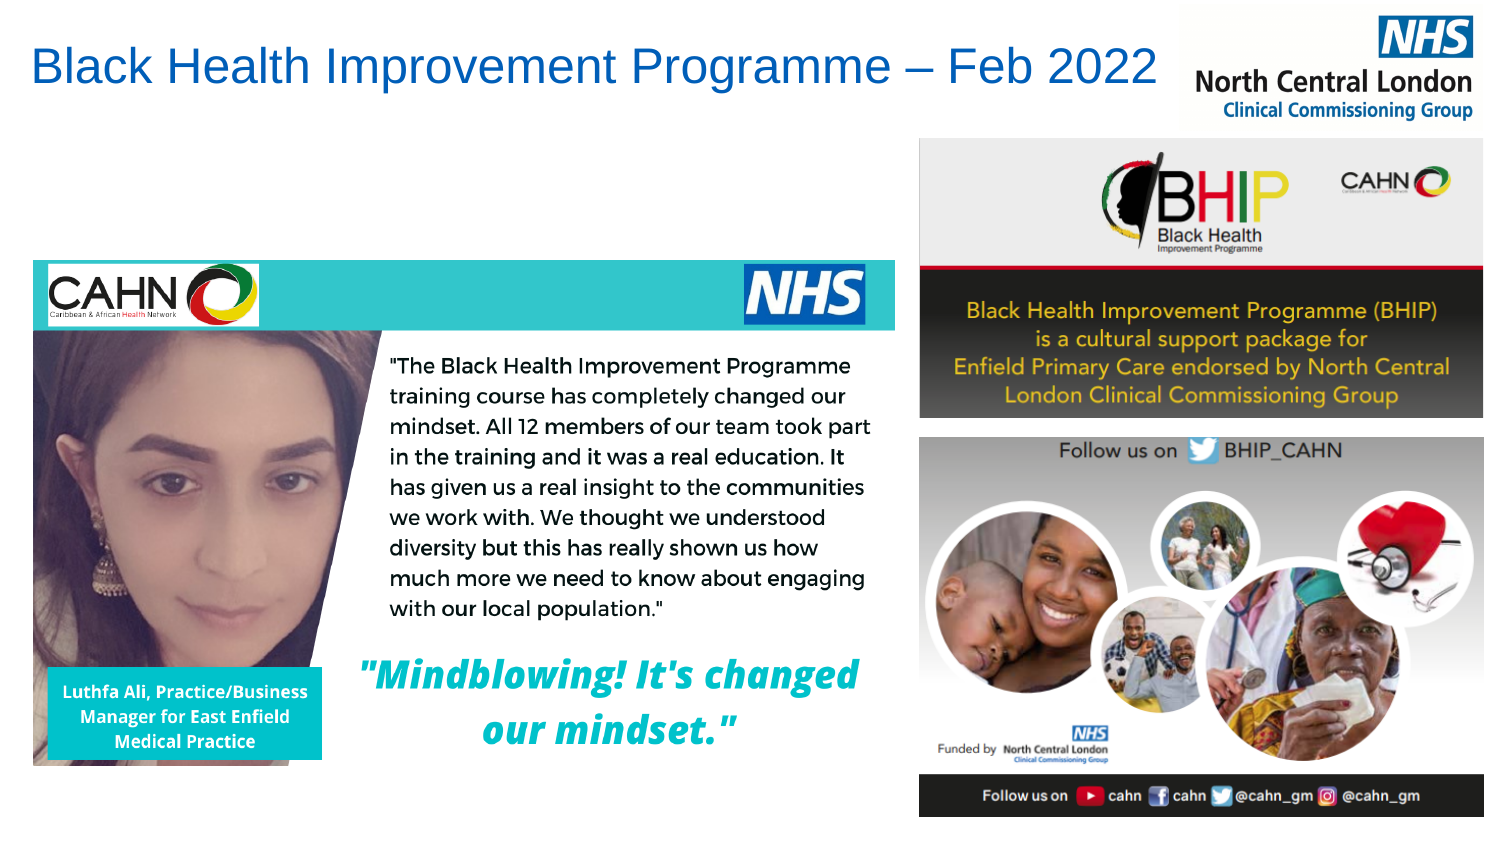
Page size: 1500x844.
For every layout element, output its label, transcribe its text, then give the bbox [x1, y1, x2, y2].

picture [33, 260, 895, 766]
list Black Health Improvement Programme – Feb 2022 [30, 40, 1179, 101]
picture [1179, 4, 1484, 131]
picture [919, 138, 1484, 418]
picture [919, 437, 1484, 817]
